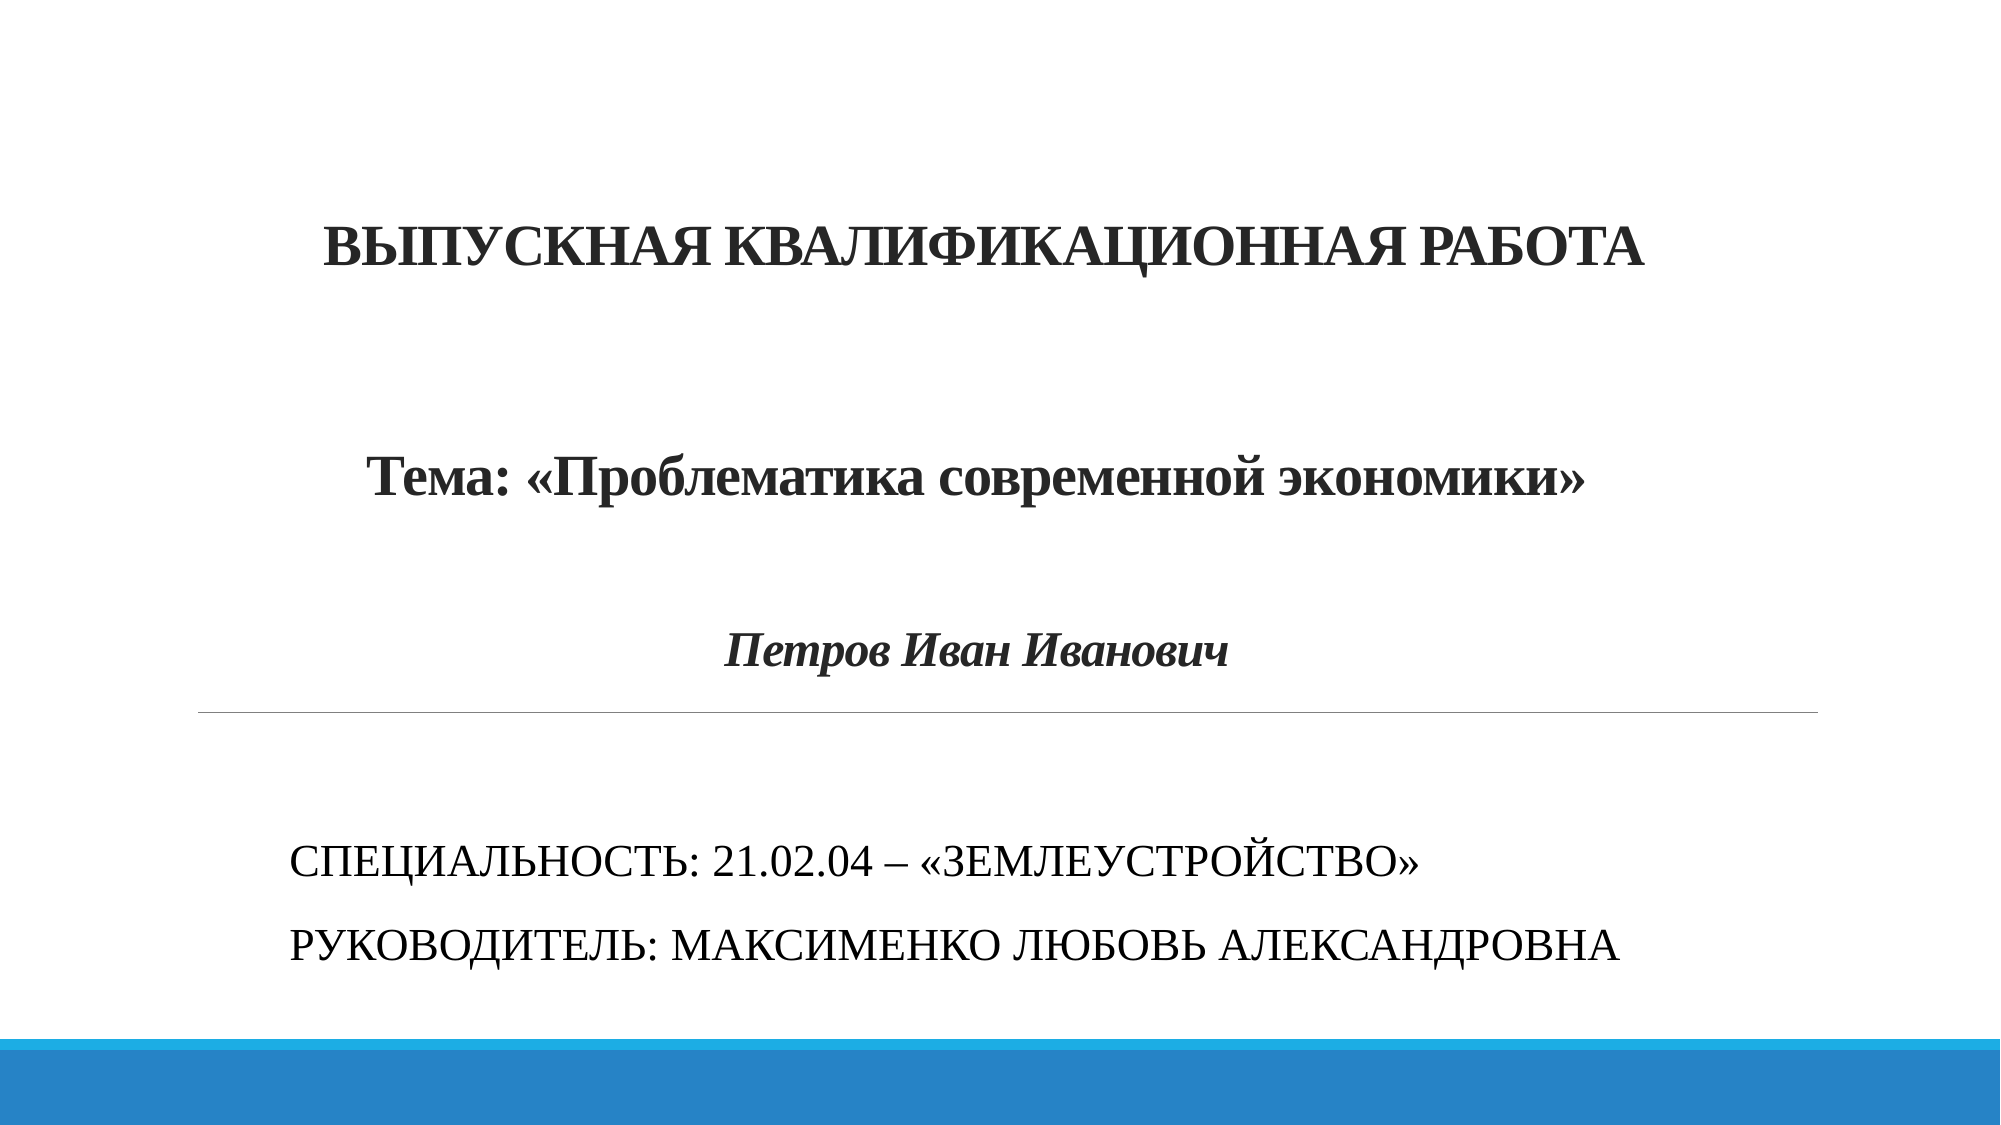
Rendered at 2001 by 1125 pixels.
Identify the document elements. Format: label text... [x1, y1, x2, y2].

title ВЫПУСКНАЯ КВАЛИФИКАЦИОННАЯ РАБОТА Тема: «Проблематика современной экономики» Петров Иван Иванович [227, 31, 1727, 814]
subtitle Специальность: 21.02.04 – «Землеустройство» руководитель: Максименко Любовь Александровна [274, 734, 1775, 1006]
